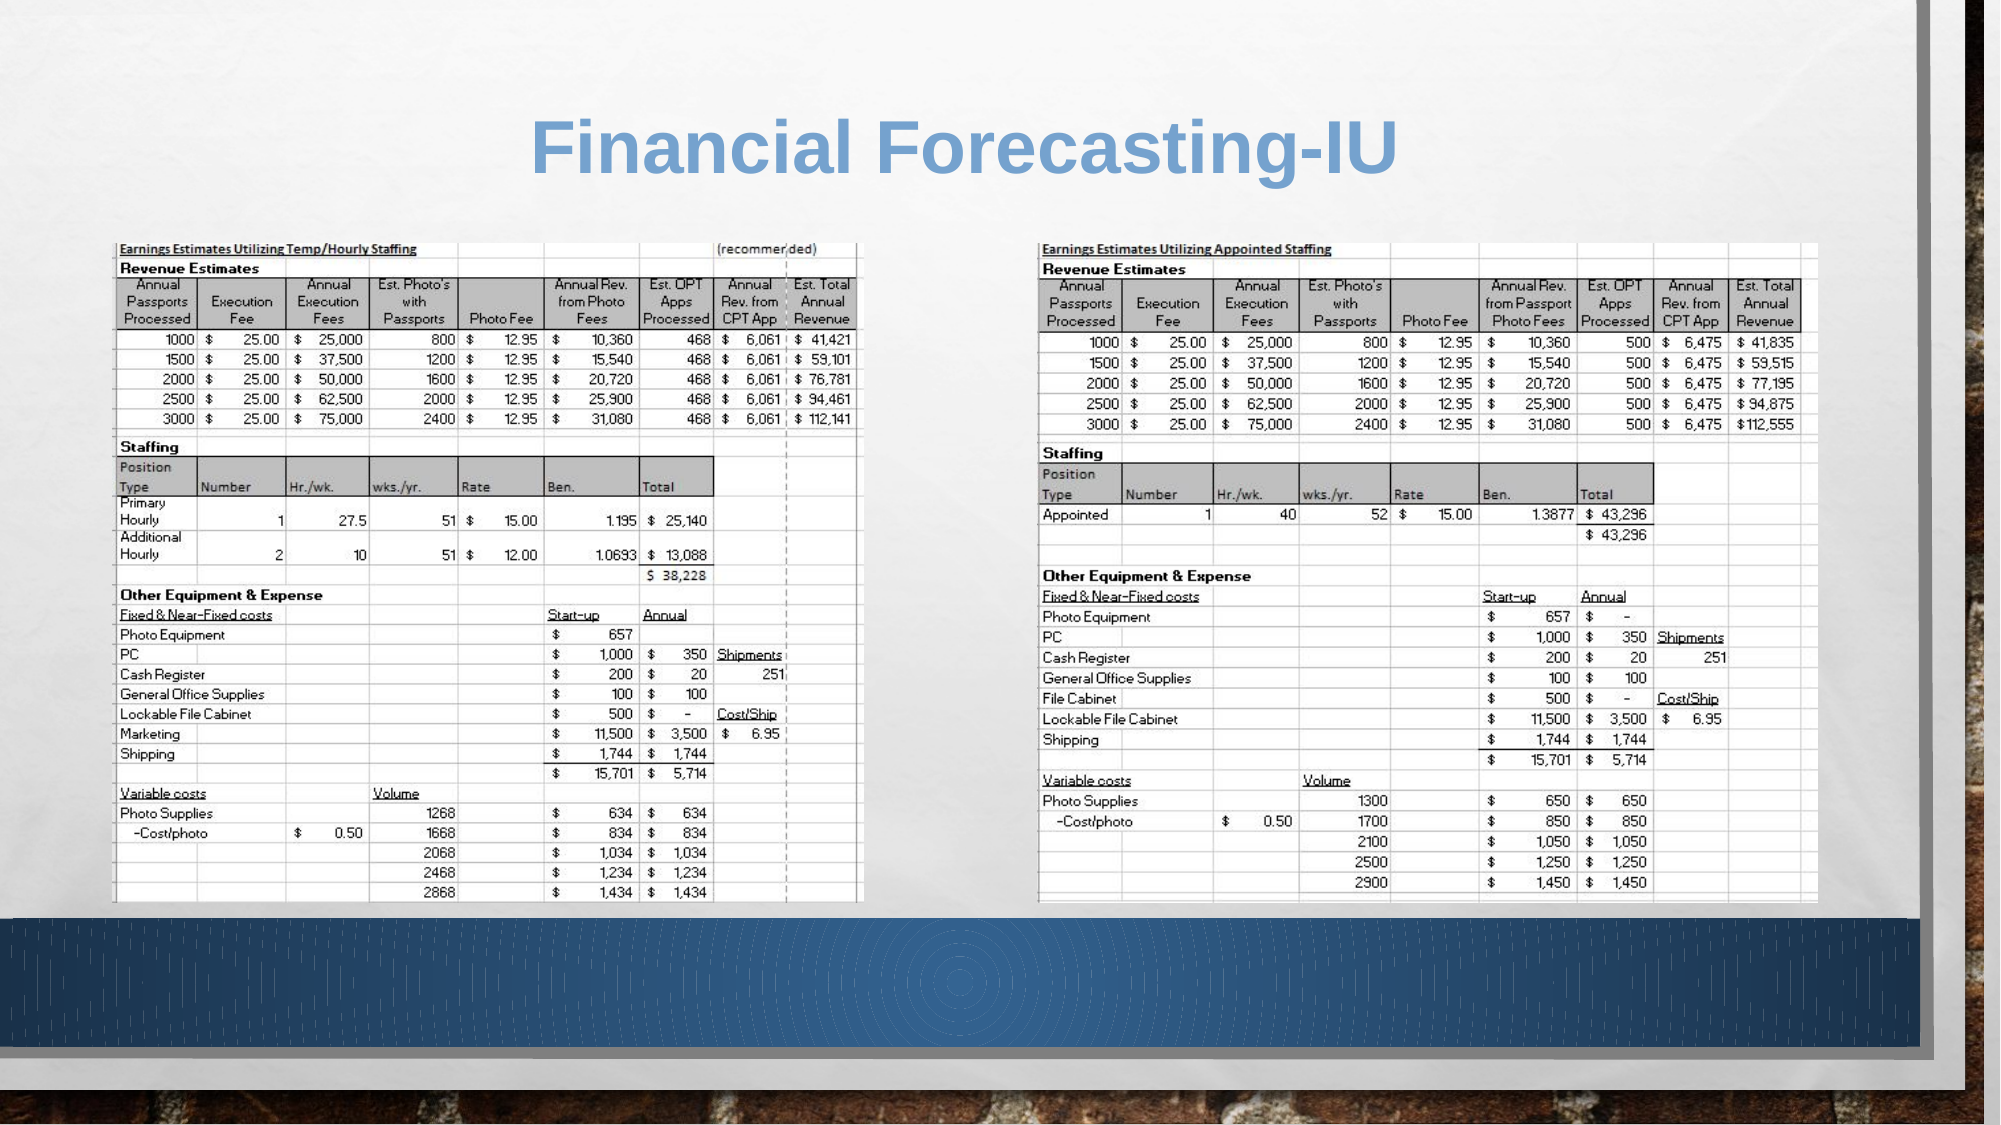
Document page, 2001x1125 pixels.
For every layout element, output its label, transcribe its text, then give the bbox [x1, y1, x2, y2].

title Financial Forecasting-IU [112, 54, 1818, 244]
picture [0, 0, 1919, 918]
picture [0, 0, 2001, 1125]
